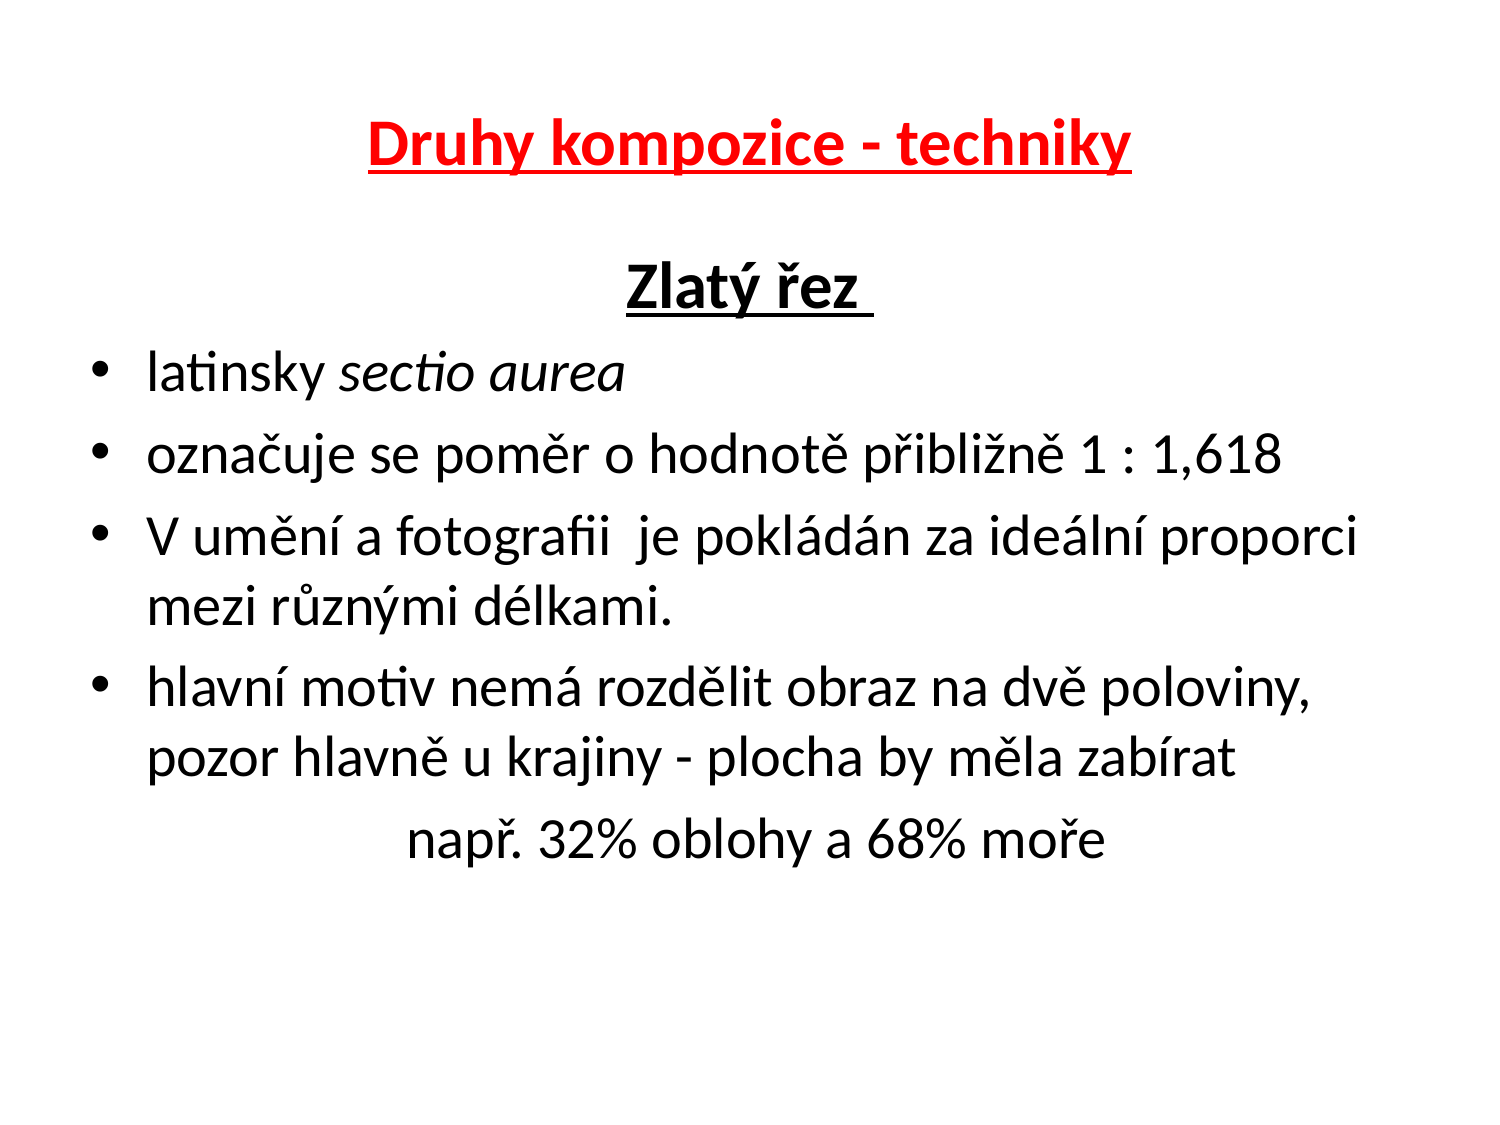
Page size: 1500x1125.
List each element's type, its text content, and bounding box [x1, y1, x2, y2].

list Zlatý řez latinsky sectio aurea označuje se poměr o hodnotě přibližně 1 : 1,618 V umění a fotografii je pokládán za ideální proporci mezi různými délkami. hlavní motiv nemá rozdělit obraz na dvě poloviny, pozor hlavně u krajiny - plocha by měla zabírat např. 32% oblohy a 68% moře [75, 234, 1425, 1005]
title Druhy kompozice - techniky [75, 45, 1425, 233]
